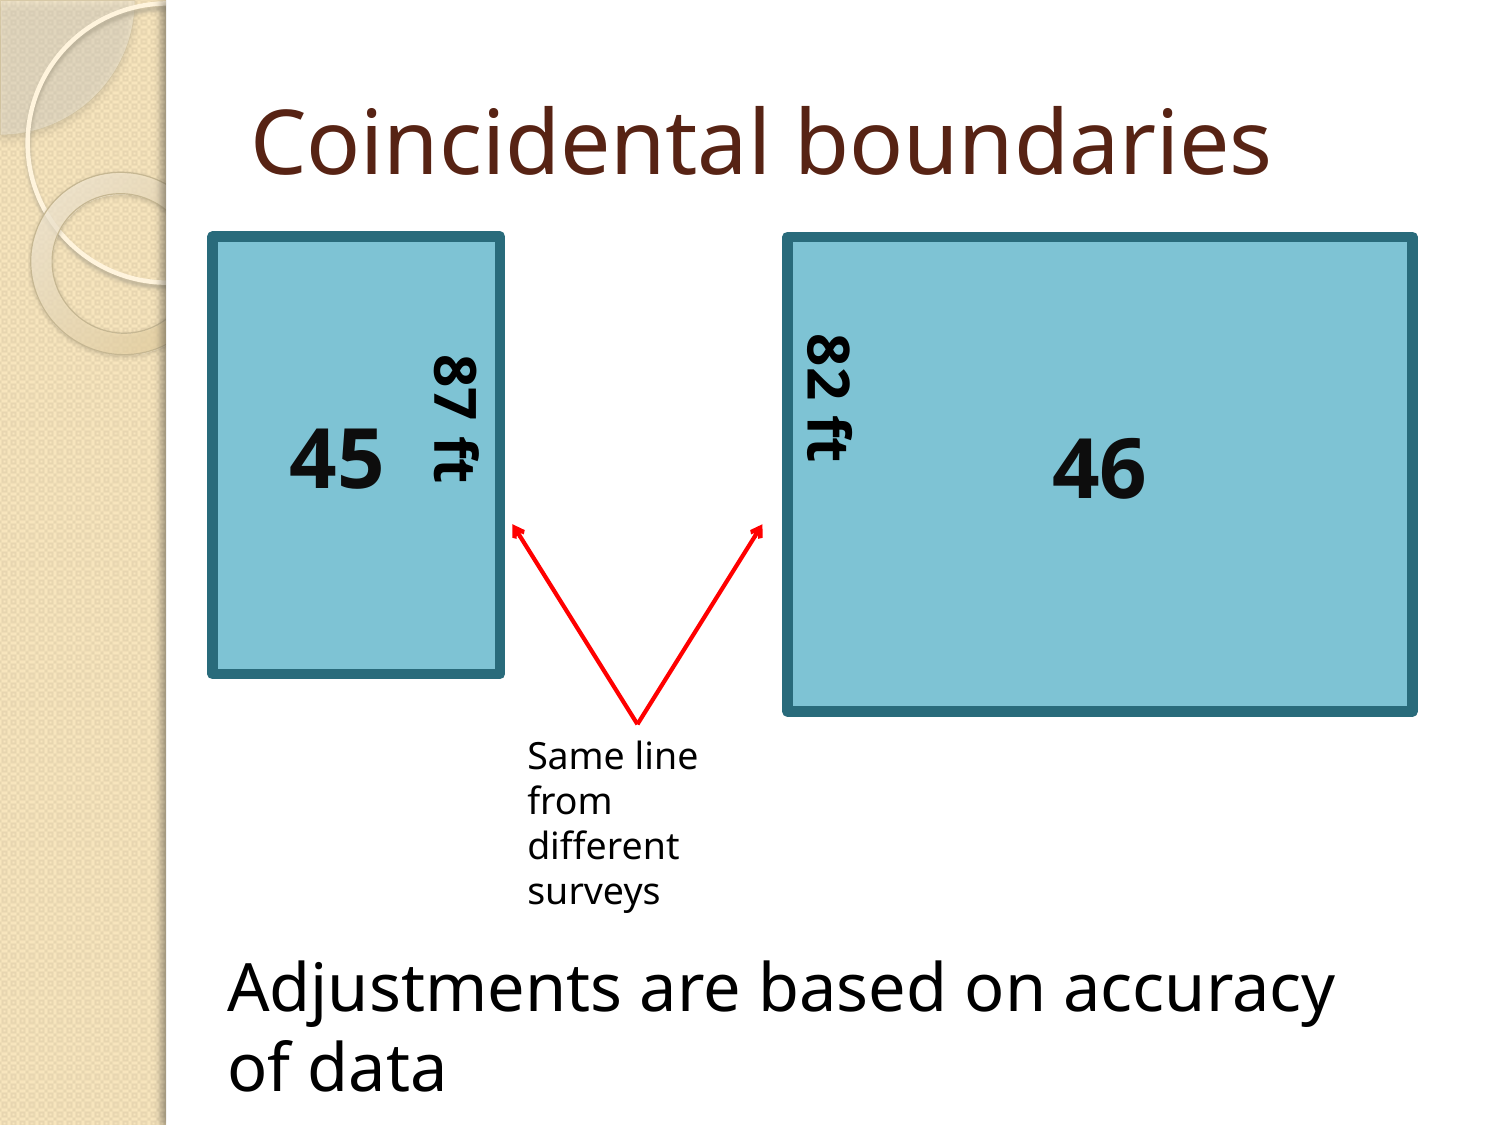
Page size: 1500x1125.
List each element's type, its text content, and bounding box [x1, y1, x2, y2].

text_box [212, 236, 1413, 876]
title Coincidental boundaries [235, 45, 1466, 233]
text_box Adjustments are based on accuracy of data [212, 937, 1413, 1113]
